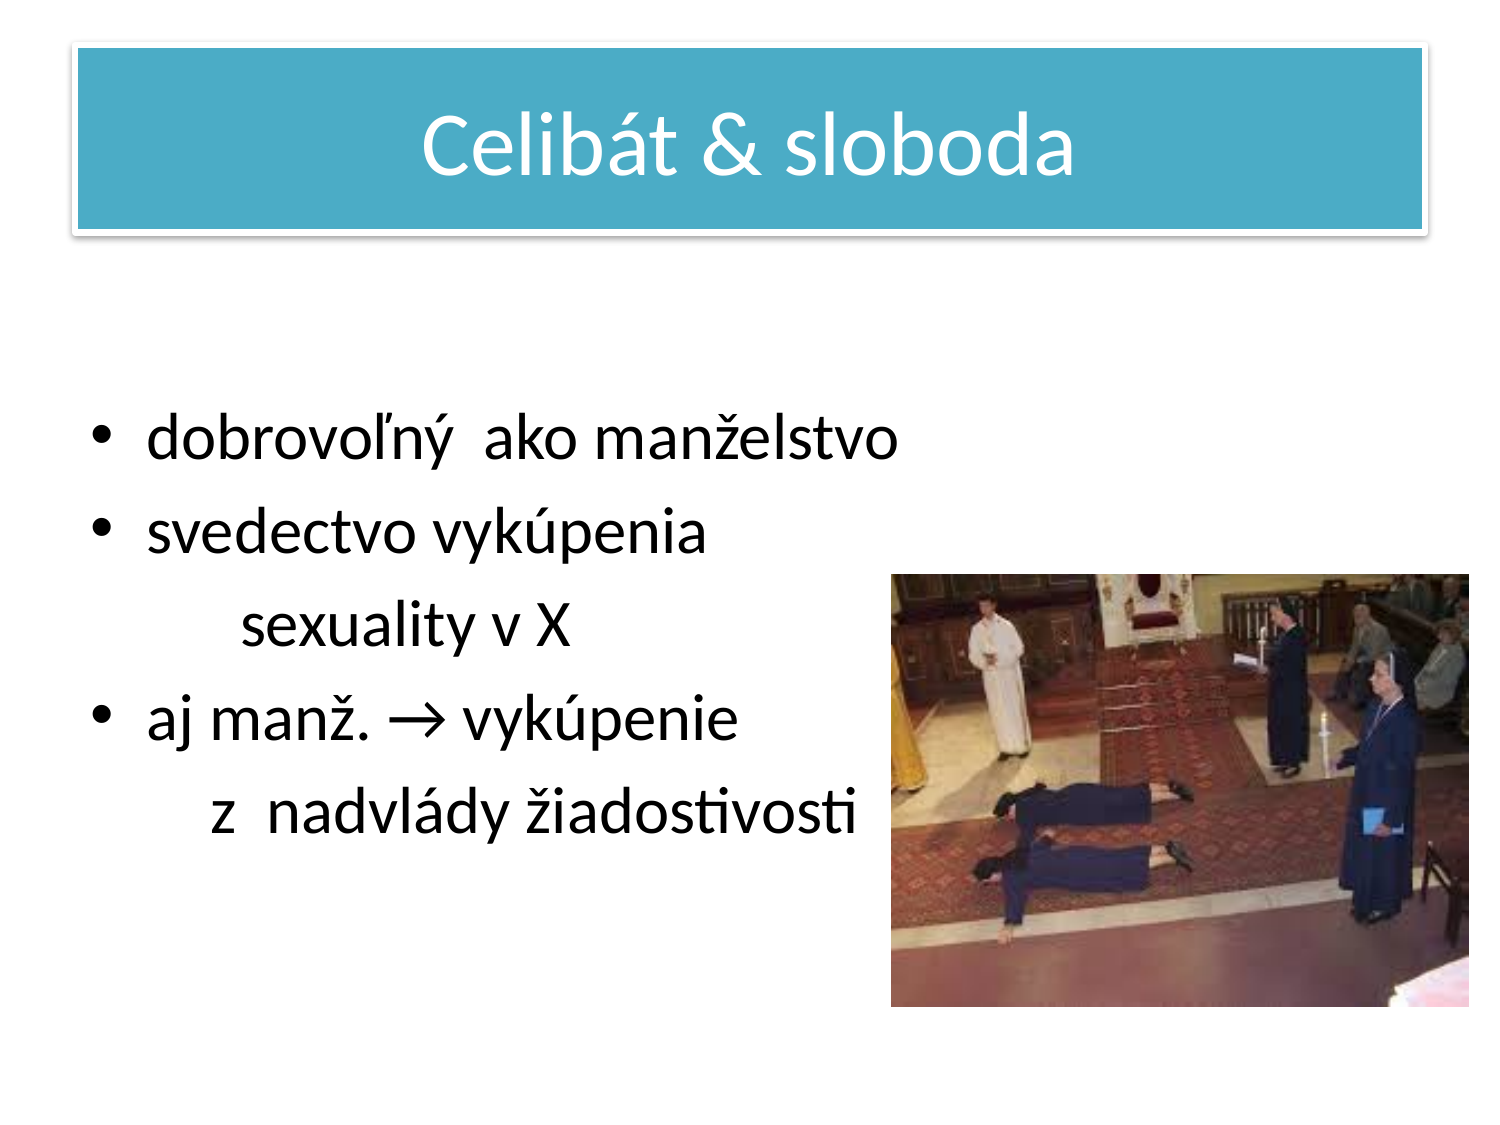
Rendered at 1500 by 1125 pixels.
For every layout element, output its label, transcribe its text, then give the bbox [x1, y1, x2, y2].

title Celibát & sloboda [72, 42, 1428, 236]
text_box ako manželstvo [468, 385, 915, 480]
picture [891, 573, 1469, 1007]
list dobrovoľný svedectvo vykúpenia sexuality v X aj manž. → vykúpenie z nadvlády žiadostivosti [75, 292, 1425, 1035]
